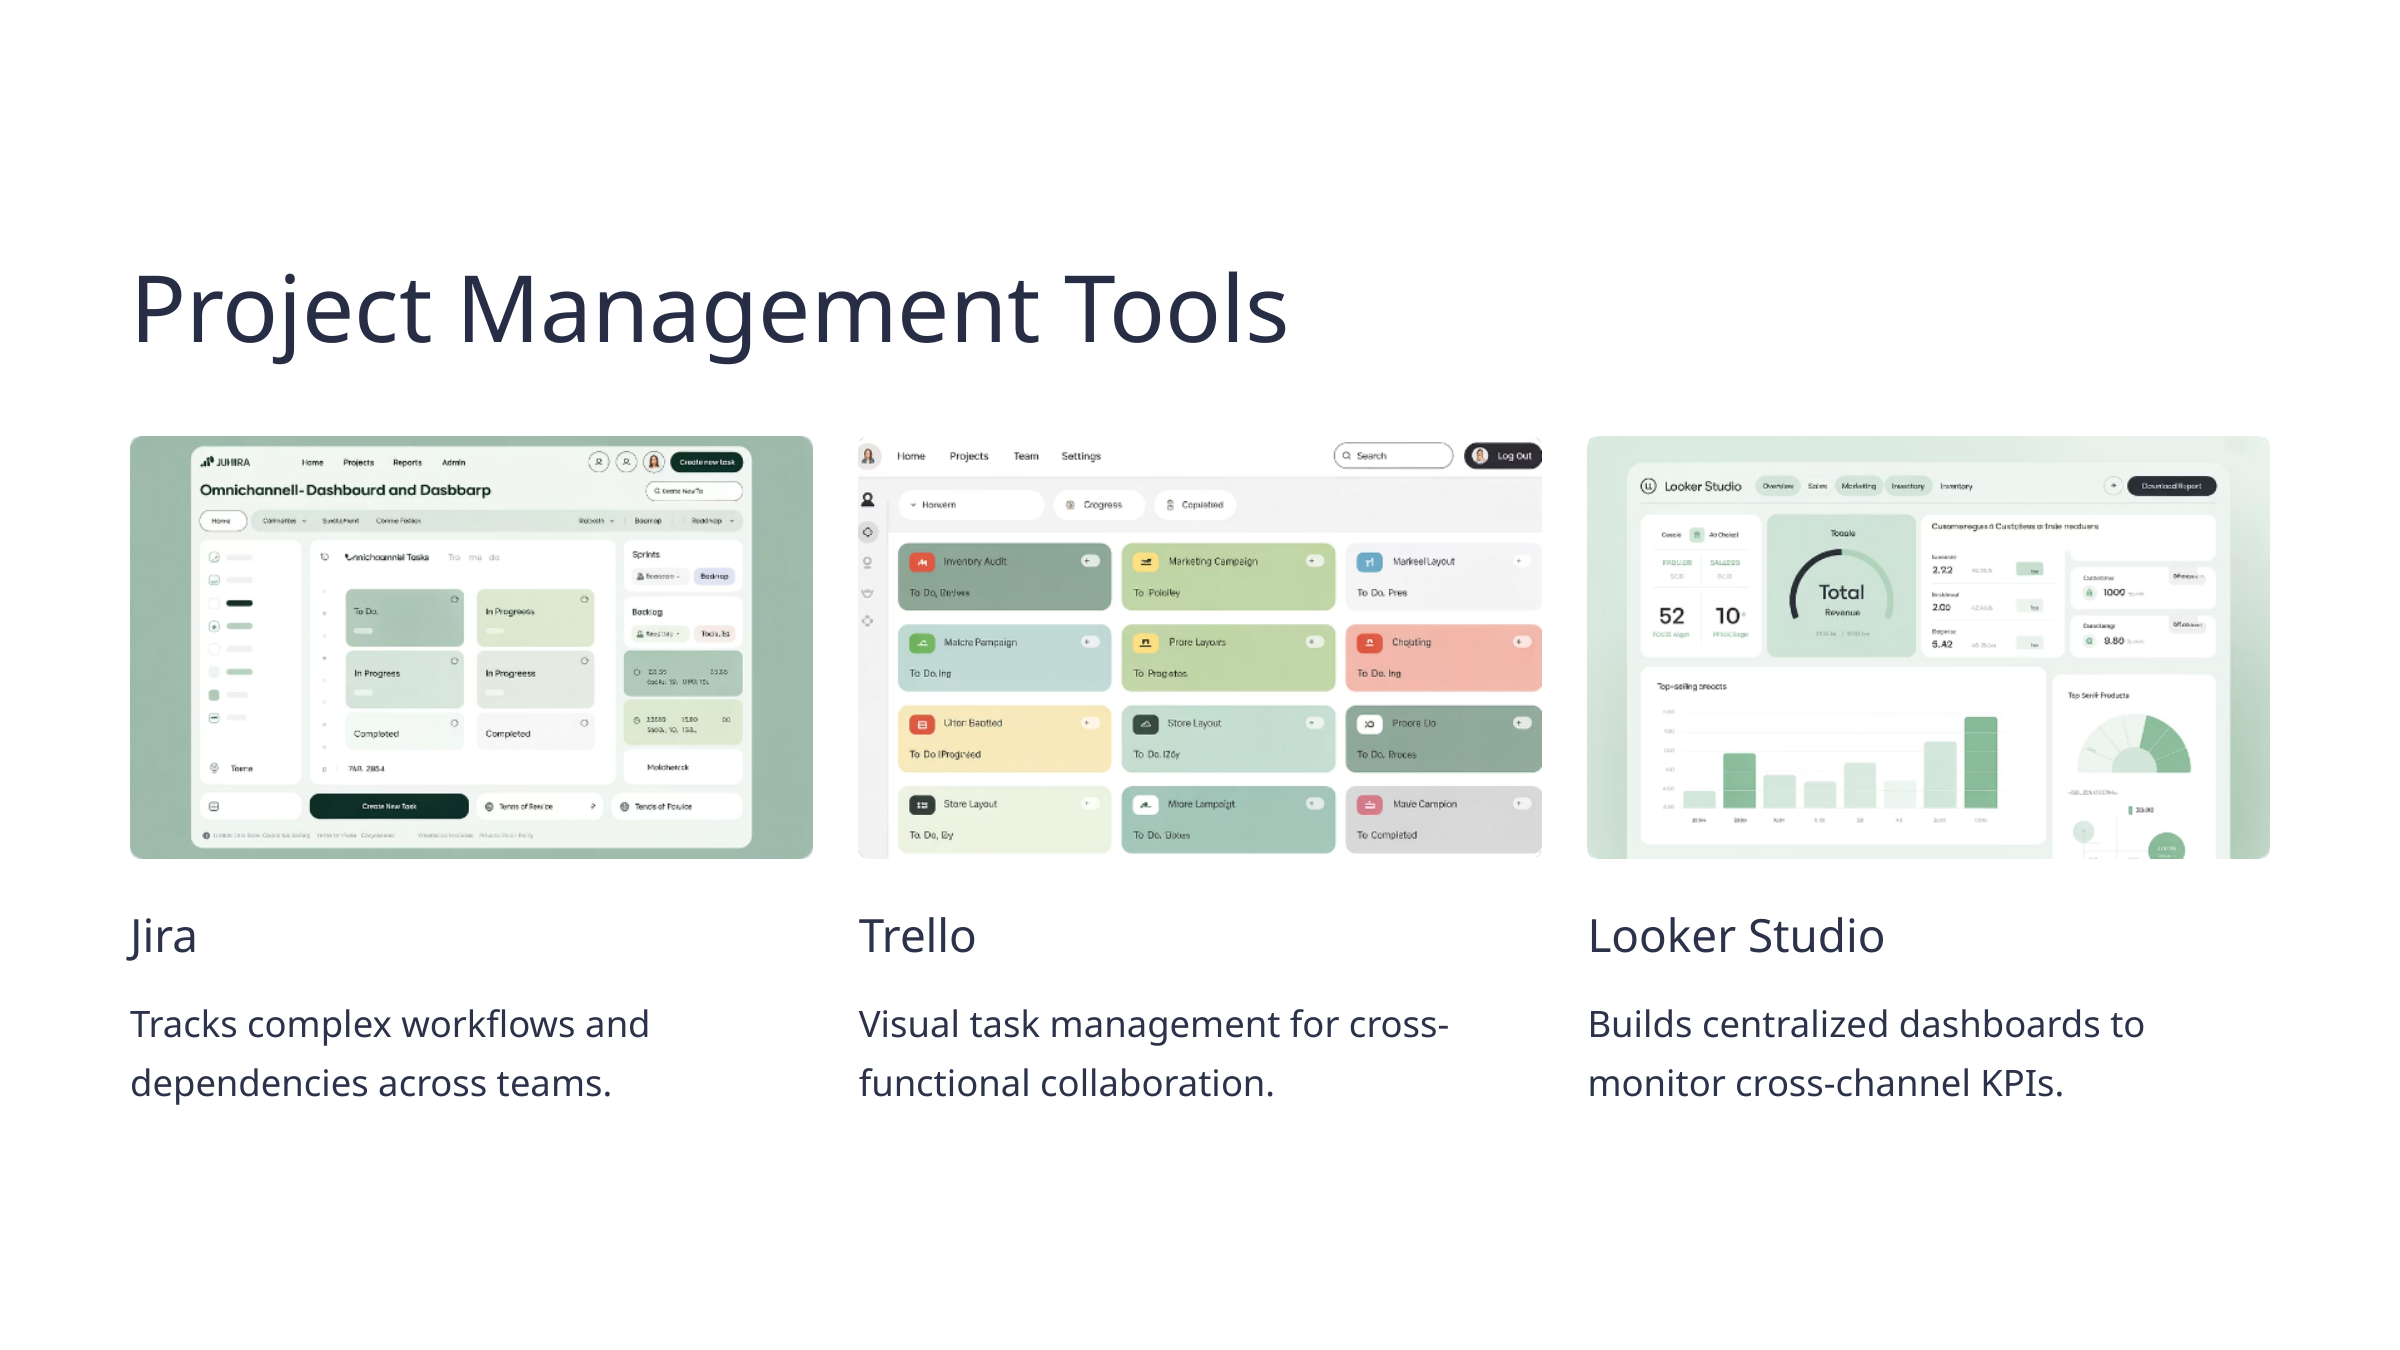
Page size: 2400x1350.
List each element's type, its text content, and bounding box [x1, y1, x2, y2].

picture [858, 436, 1542, 859]
text_box Tracks complex workflows and dependencies across teams. [130, 985, 813, 1105]
text_box Builds centralized dashboards to monitor cross-channel KPIs. [1587, 985, 2270, 1105]
text_box Visual task management for cross-functional collaboration. [858, 985, 1541, 1105]
text_box Project Management Tools [130, 245, 1213, 363]
text_box Looker Studio [1587, 904, 2053, 963]
text_box Trello [858, 904, 1324, 963]
text_box Jira [130, 904, 596, 963]
picture [130, 436, 813, 859]
picture [1587, 436, 2270, 859]
